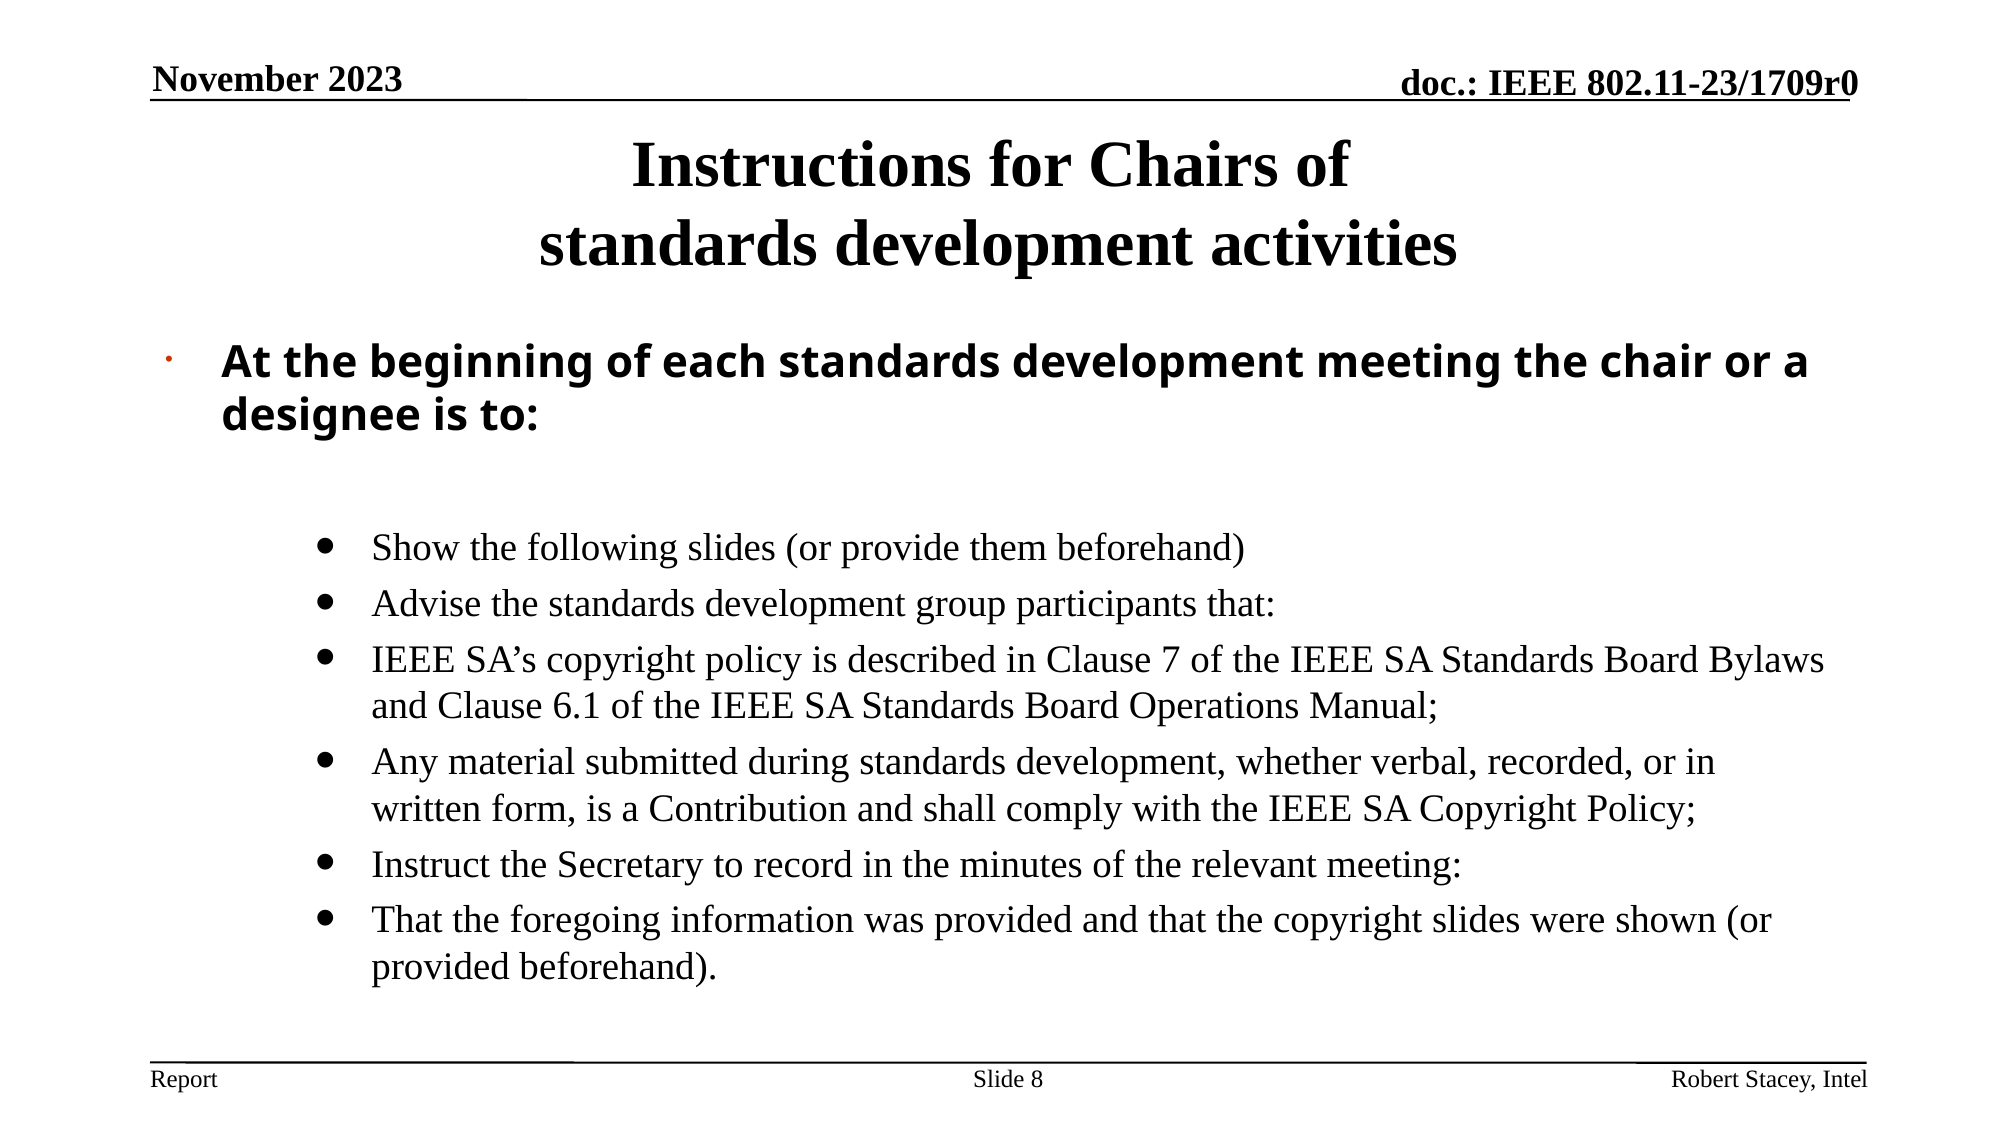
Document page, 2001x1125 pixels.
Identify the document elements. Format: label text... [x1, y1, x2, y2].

footer Robert Stacey, Intel [1171, 1061, 1869, 1093]
list At the beginning of each standards development meeting the chair or a designee is to: Show the following slides (or provide them beforehand) Advise the standards development group participants that: IEEE SA’s copyright policy is described in Clause 7 of the IEEE SA Standards Board Bylaws and Clause 6.1 of the IEEE SA Standards Board Operations Manual; Any material submitted during standards development, whether verbal, recorded, or in written form, is a Contribution and shall comply with the IEEE SA Copyright Policy; Instruct the Secretary to record in the minutes of the relevant meeting: That the foregoing information was provided and that the copyright slides were shown (or provided beforehand). [149, 324, 1850, 1000]
title Instructions for Chairs of standards development activities [149, 112, 1850, 288]
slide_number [152, 54, 563, 100]
slide_number 8 [950, 1061, 1067, 1123]
